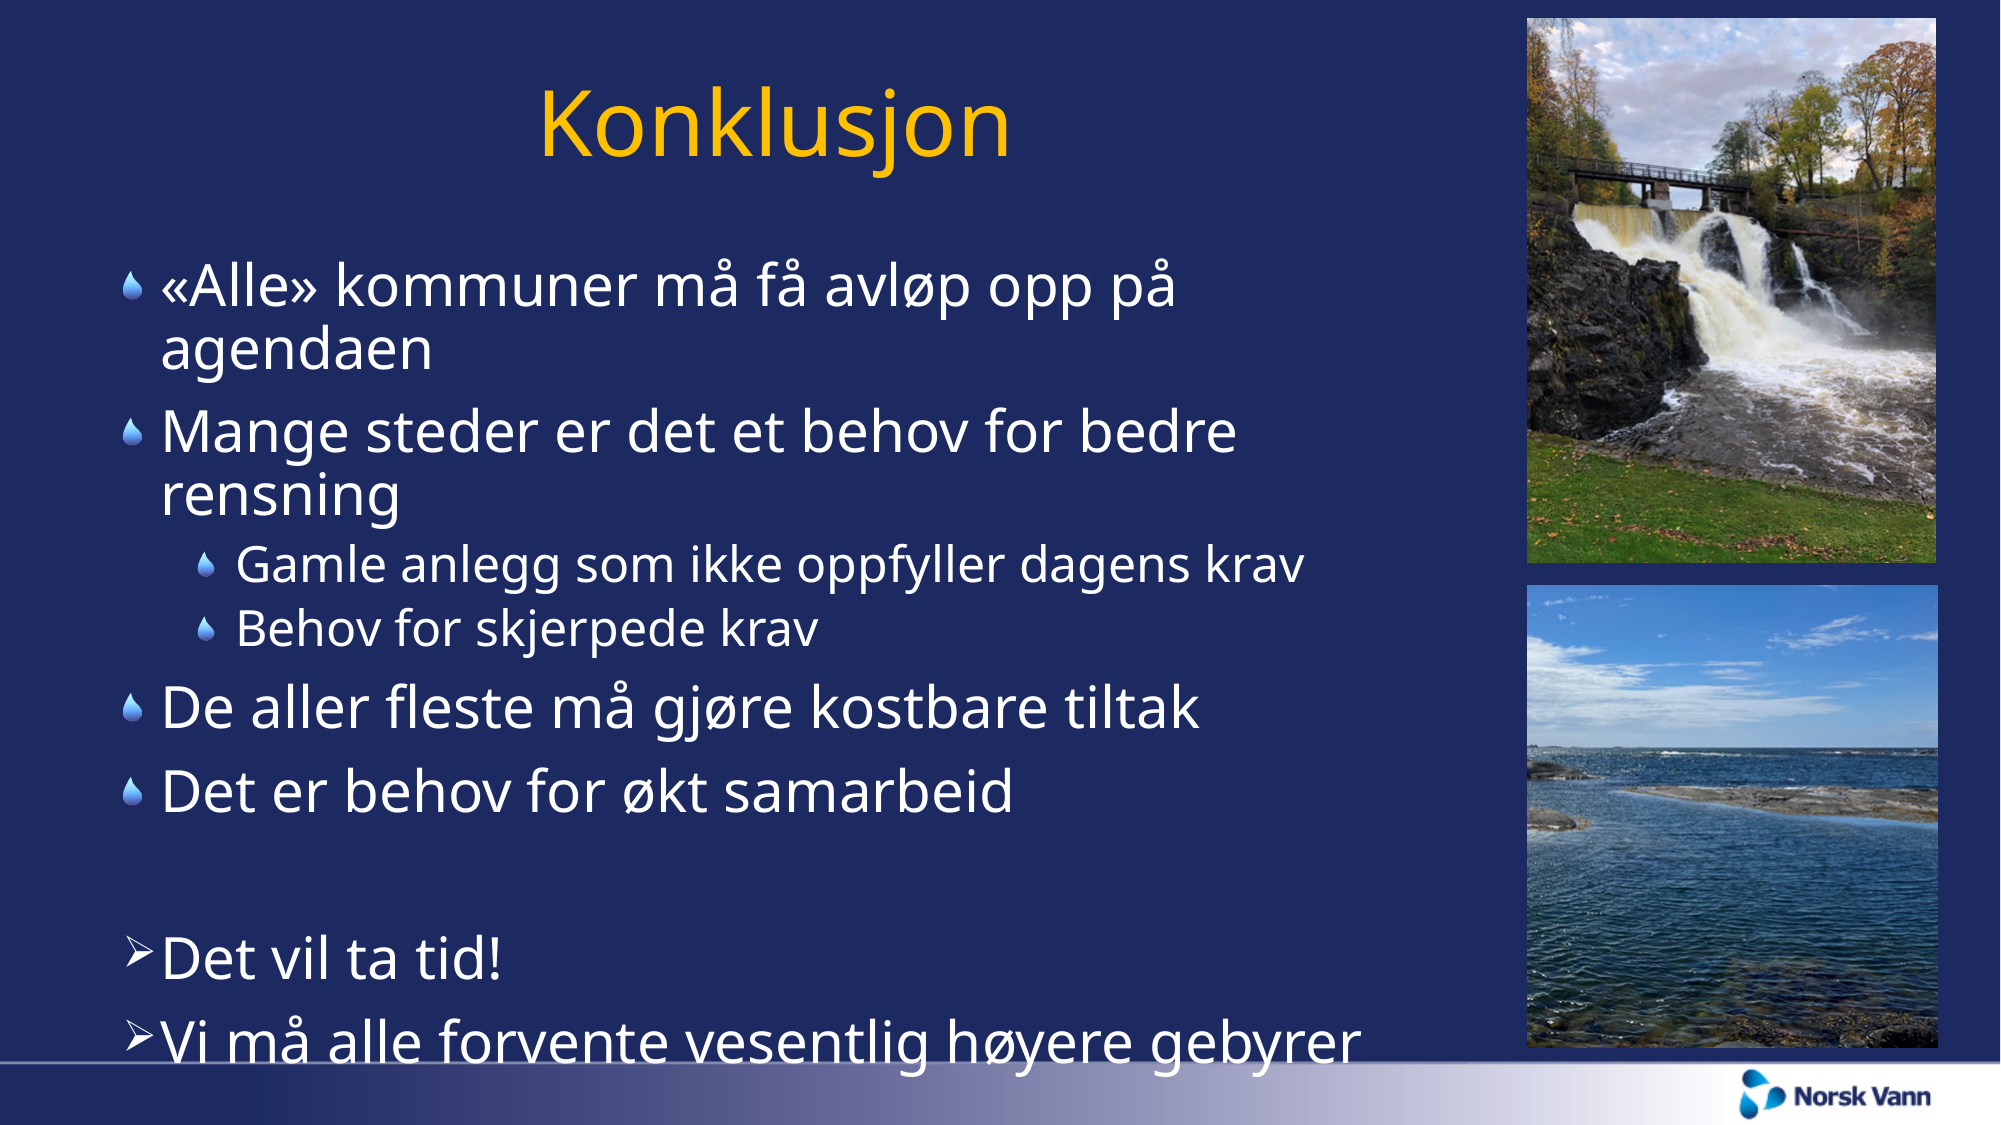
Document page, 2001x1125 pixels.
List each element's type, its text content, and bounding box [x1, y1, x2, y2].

text_box «Alle» kommuner må få avløp opp på agendaen Mange steder er det et behov for bedre rensning Gamle anlegg som ikke oppfyller dagens krav Behov for skjerpede krav De aller fleste må gjøre kostbare tiltak Det er behov for økt samarbeid Det vil ta tid! Vi må alle forvente vesentlig høyere gebyrer [107, 248, 1414, 1018]
picture [0, 0, 2001, 1125]
title Konklusjon [137, 59, 1414, 195]
